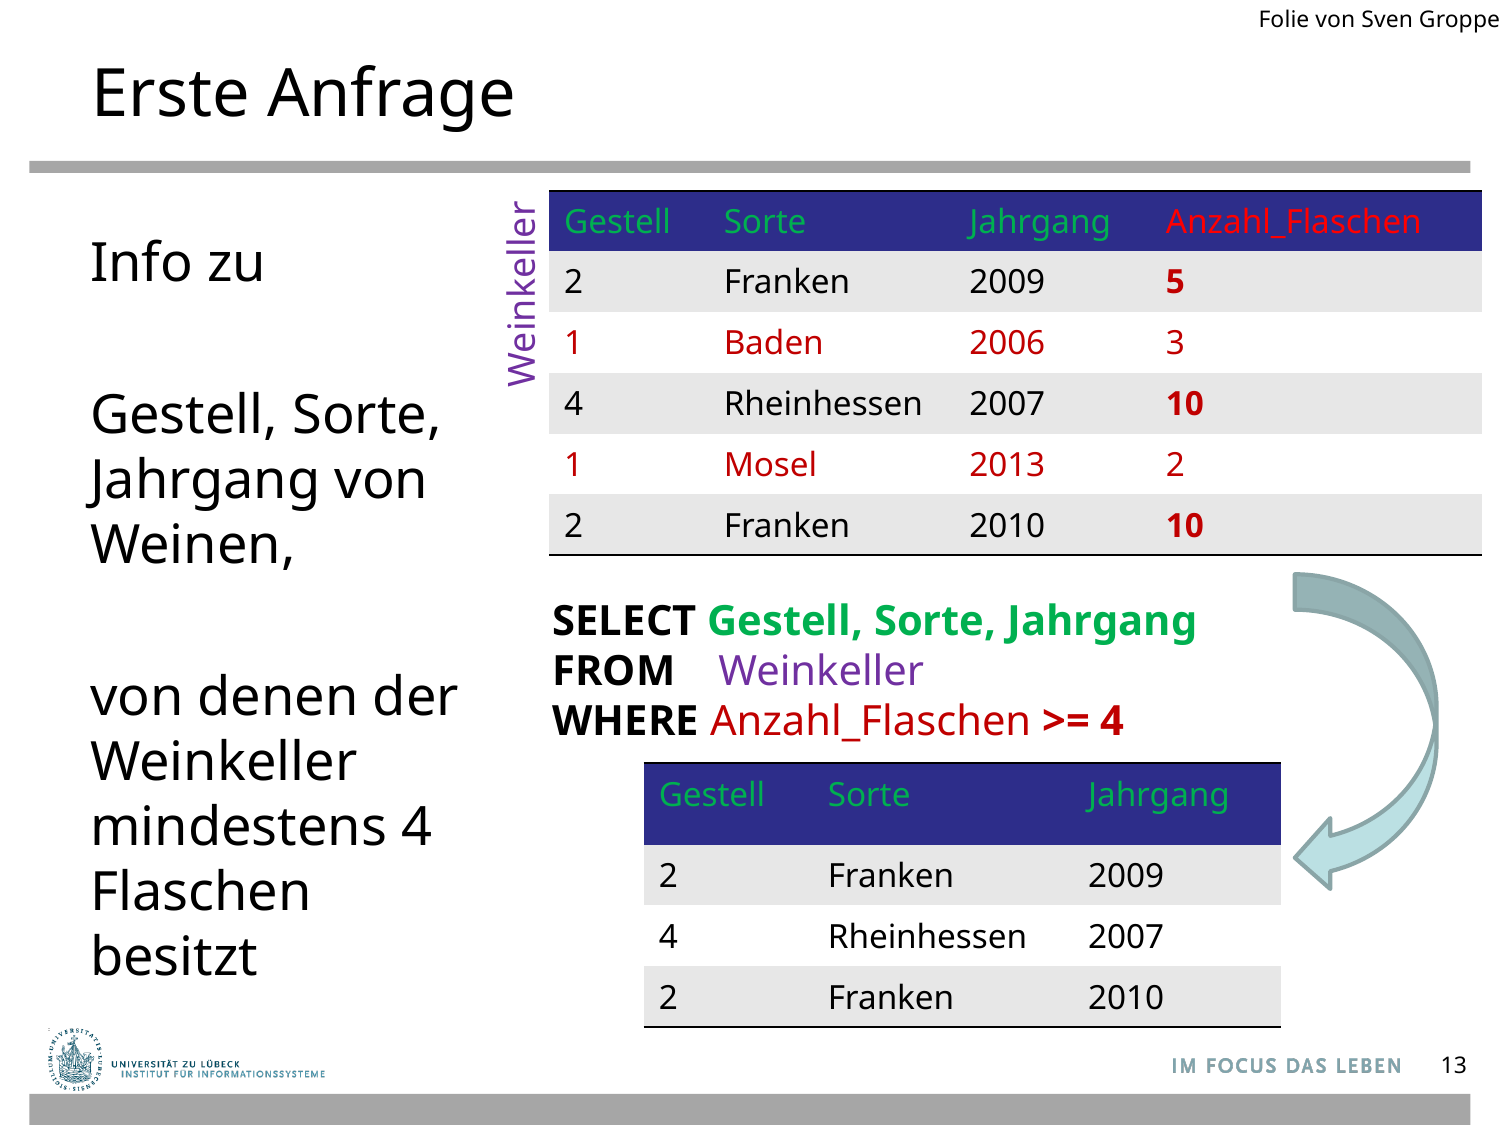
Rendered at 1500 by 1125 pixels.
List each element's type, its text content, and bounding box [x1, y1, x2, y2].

table_cell Baden [709, 312, 954, 373]
table_cell 2 [1151, 434, 1482, 494]
table_cell 2 [644, 966, 813, 1026]
table_cell 4 [549, 373, 709, 434]
picture [1173, 1058, 1316, 1073]
table_cell 2 [644, 845, 813, 905]
text_box Folie von Sven Groppe [1243, 0, 1500, 40]
table_header Gestell [644, 764, 813, 845]
table_cell Franken [813, 845, 1073, 905]
table_header Jahrgang [1073, 764, 1281, 845]
table_cell 2007 [1073, 905, 1281, 966]
table_cell 2007 [954, 373, 1151, 434]
table_cell 10 [1151, 494, 1482, 554]
table_cell 2 [550, 251, 709, 312]
table_cell 2009 [954, 251, 1151, 312]
table_cell 2013 [954, 434, 1151, 494]
table_cell 1 [550, 312, 709, 373]
text_box [1292, 572, 1439, 891]
list Info zu Gestell, Sorte, Jahrgang von Weinen, von denen der Weinkeller mindestens 4 Flaschen besitzt [75, 219, 491, 905]
table_cell Franken [813, 966, 1073, 1026]
table_cell 10 [1151, 373, 1482, 434]
table_cell 3 [1151, 312, 1482, 373]
table_cell 1 [549, 434, 709, 494]
table_cell Franken [709, 251, 954, 312]
table_cell 4 [644, 905, 813, 966]
table_cell 2 [549, 494, 709, 554]
table_cell 2010 [954, 494, 1151, 554]
table_header Sorte [813, 764, 1073, 845]
table_header Sorte [709, 192, 954, 251]
table_header Jahrgang [954, 192, 1151, 251]
table_cell 5 [1151, 251, 1482, 312]
text_box Weinkeller [490, 186, 550, 403]
table_cell 2006 [954, 312, 1151, 373]
table_cell Franken [709, 494, 954, 554]
table_cell 2009 [1073, 845, 1281, 905]
table_header Gestell [550, 192, 709, 251]
slide_number 13 [1316, 1050, 1483, 1083]
table_header Anzahl_Flaschen [1151, 192, 1482, 251]
table_cell 2010 [1073, 966, 1281, 1026]
table_cell Mosel [709, 434, 954, 494]
table_cell Rheinhessen [709, 373, 954, 434]
list SELECT Gestell, Sorte, Jahrgang FROM Weinkeller WHERE Anzahl_Flaschen >= 4 [537, 586, 1380, 776]
table_cell Rheinhessen [813, 905, 1073, 966]
title Erste Anfrage [76, 42, 1427, 126]
